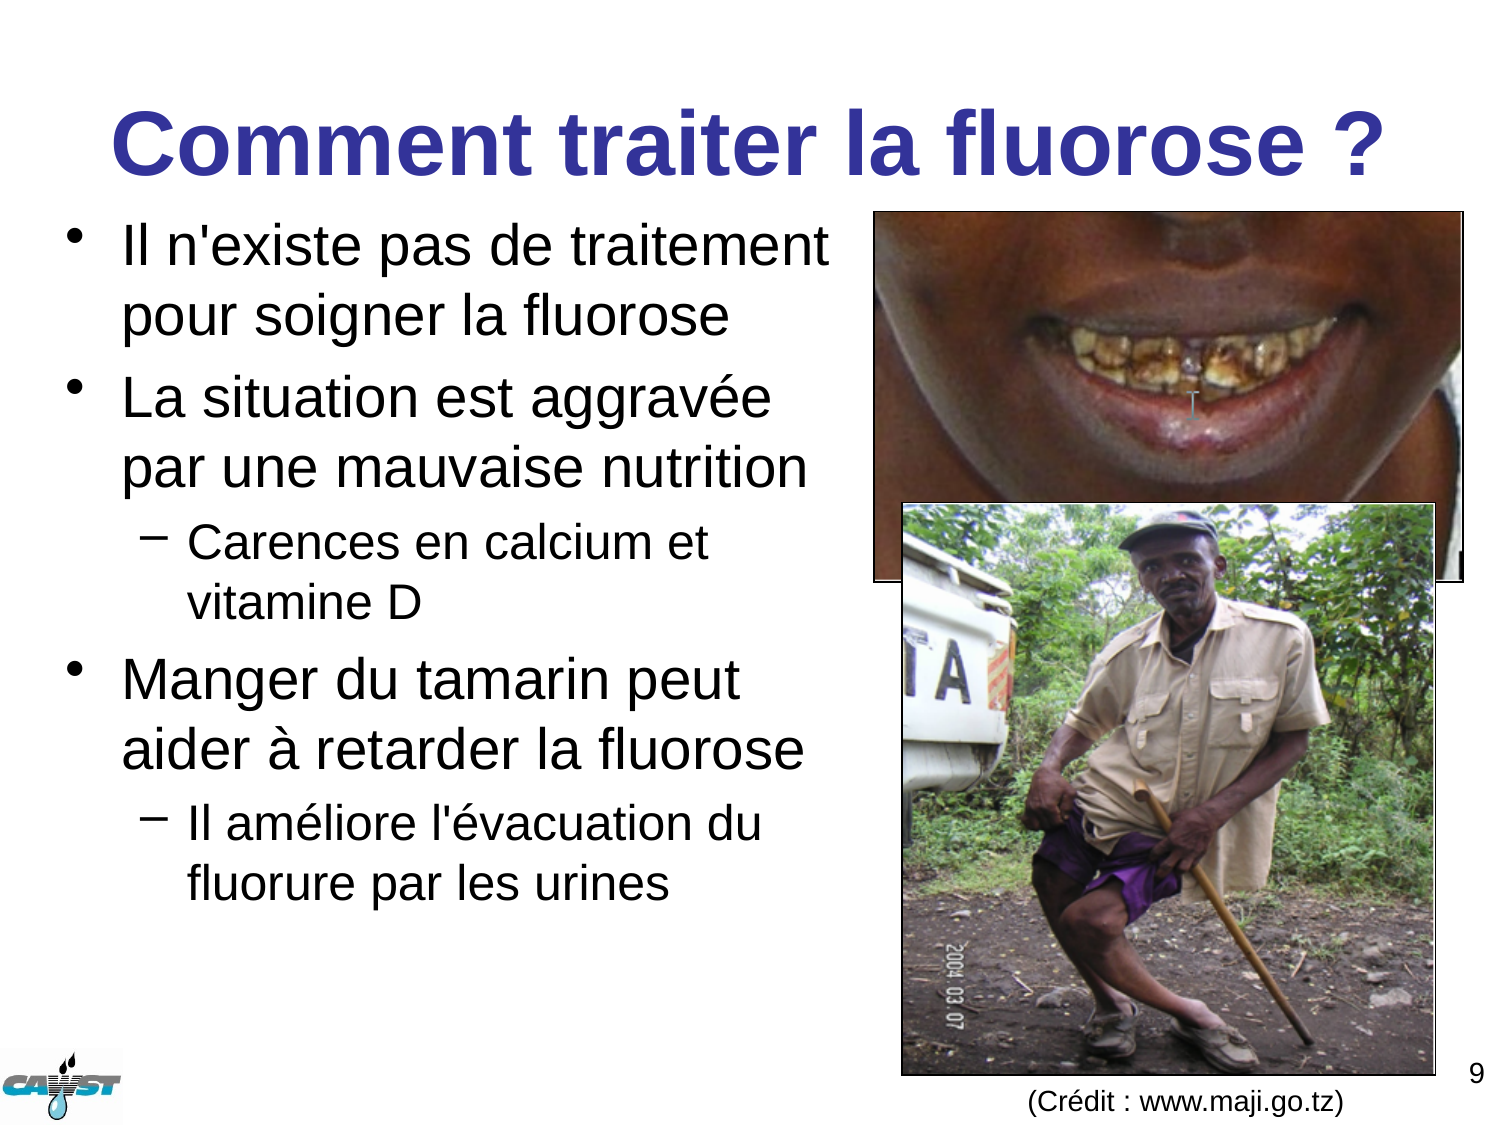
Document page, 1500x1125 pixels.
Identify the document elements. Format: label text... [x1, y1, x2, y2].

list Il n'existe pas de traitement pour soigner la fluorose La situation est aggravée par une mauvaise nutrition Carences en calcium et vitamine D Manger du tamarin peut aider à retarder la fluorose Il améliore l'évacuation du fluorure par les urines [50, 200, 888, 943]
title Comment traiter la fluorose ? [75, 45, 1425, 210]
slide_number 9 [1440, 1046, 1500, 1125]
picture [874, 212, 1463, 1075]
picture [0, 1048, 123, 1125]
text_box (Crédit : www.maji.go.tz) [1012, 1074, 1463, 1125]
